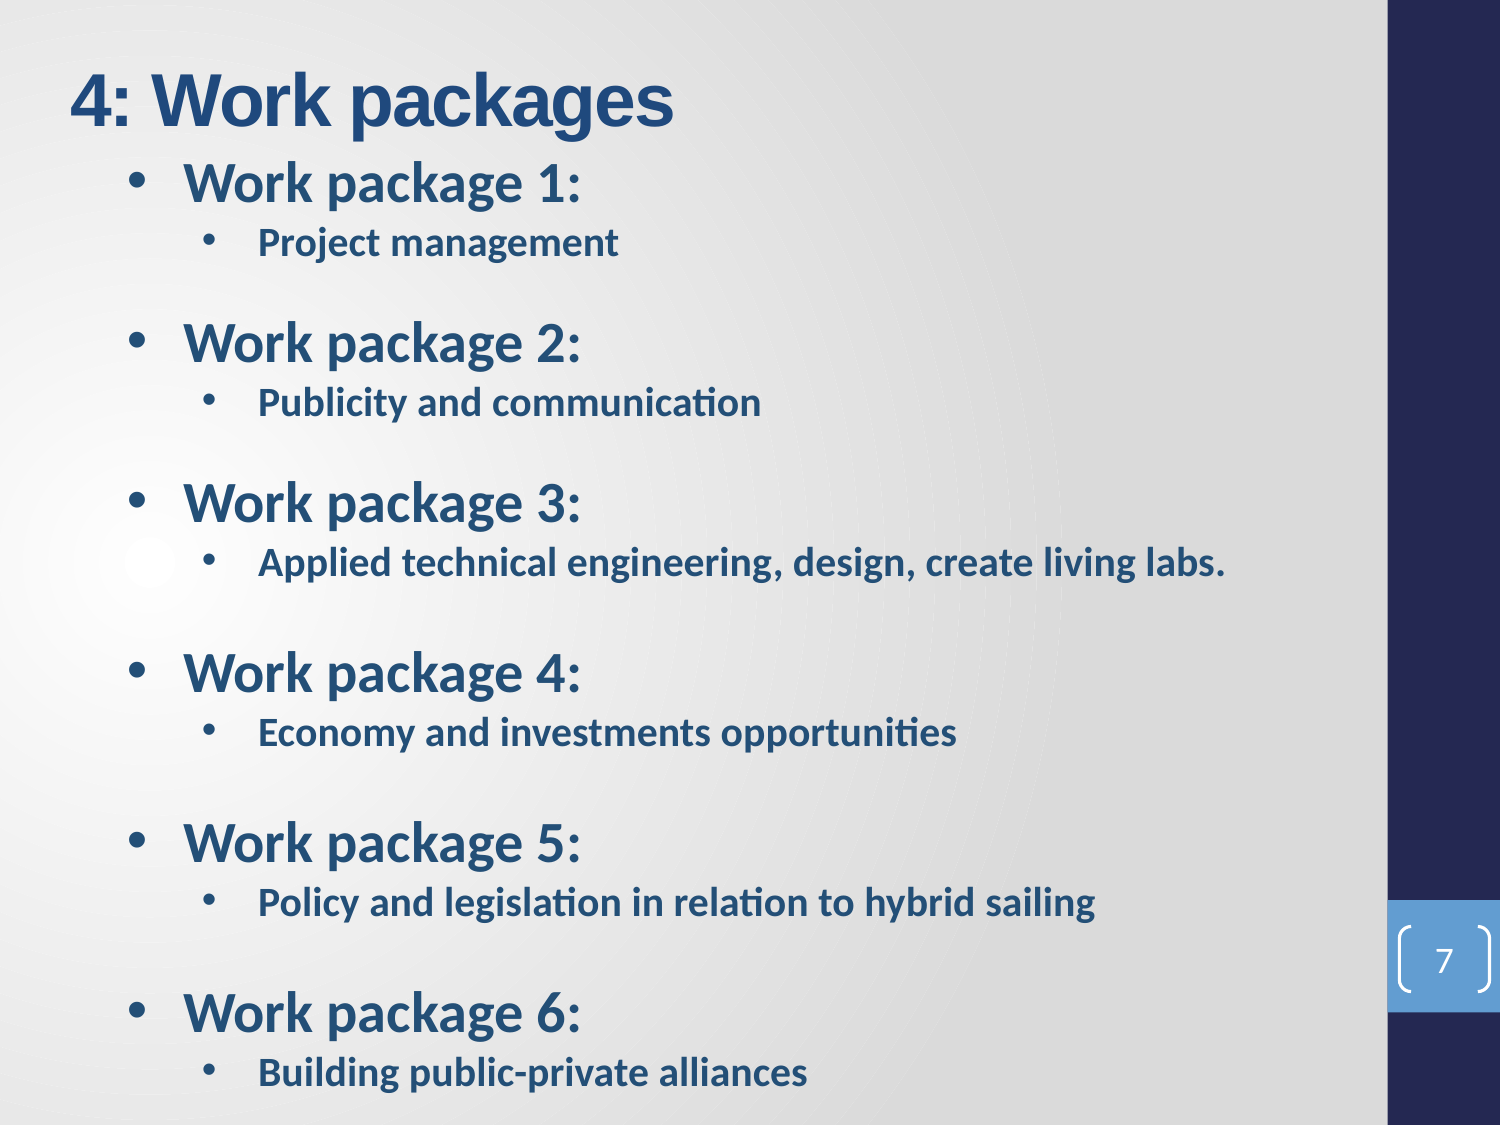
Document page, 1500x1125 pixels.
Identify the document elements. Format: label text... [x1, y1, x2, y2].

text_box Work package 1: Project management Work package 2: Publicity and communication Work package 3: Applied technical engineering, design, create living labs. Work package 4: Economy and investments opportunities Work package 5: Policy and legislation in relation to hybrid sailing Work package 6: Building public-private alliances [112, 137, 1294, 1125]
slide_number 7 [1397, 924, 1492, 994]
title 4: Work packages [55, 89, 1329, 149]
